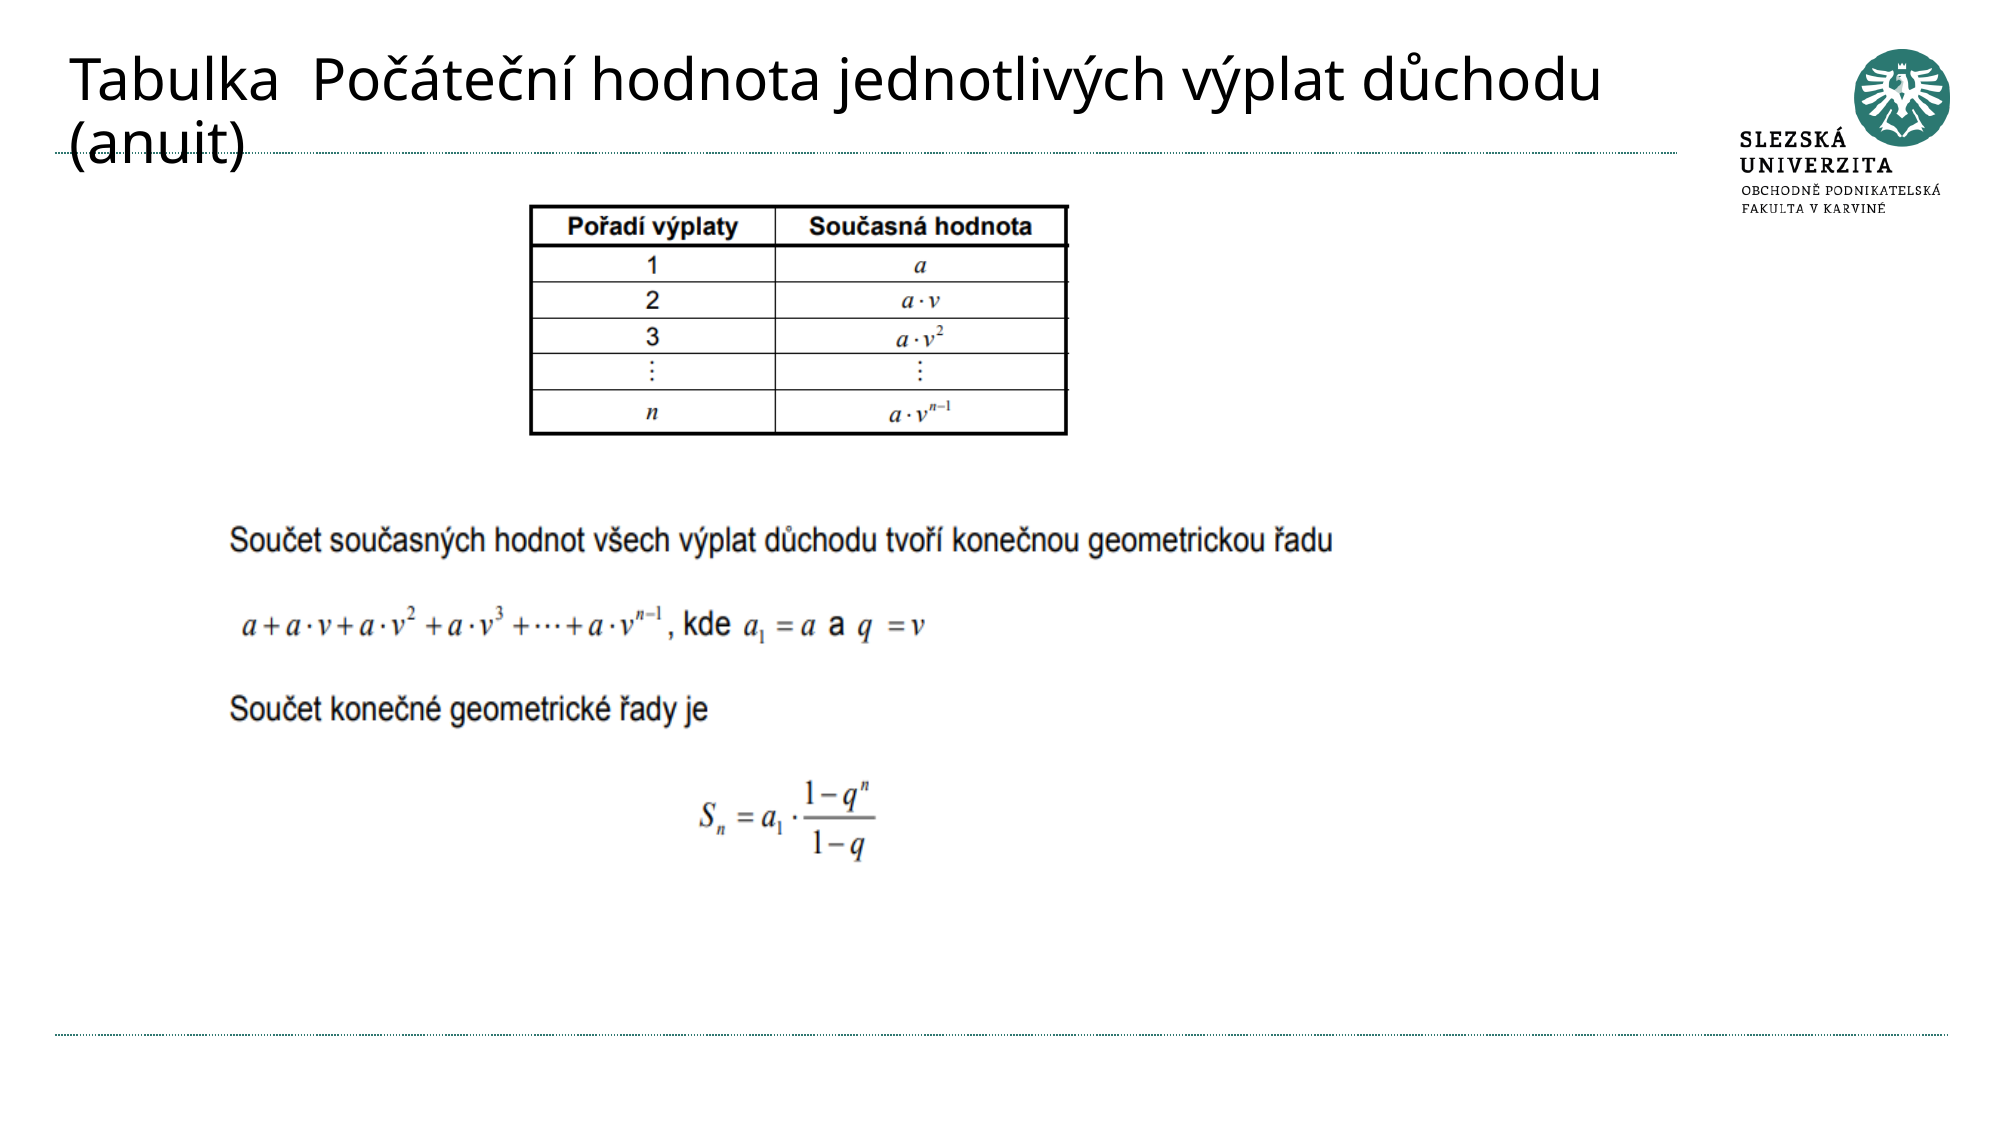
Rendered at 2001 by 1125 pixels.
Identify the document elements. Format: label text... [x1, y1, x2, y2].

picture [1740, 49, 1950, 213]
picture [203, 509, 1357, 905]
title Tabulka Počáteční hodnota jednotlivých výplat důchodu (anuit) [55, 42, 1644, 154]
picture [493, 186, 1078, 452]
